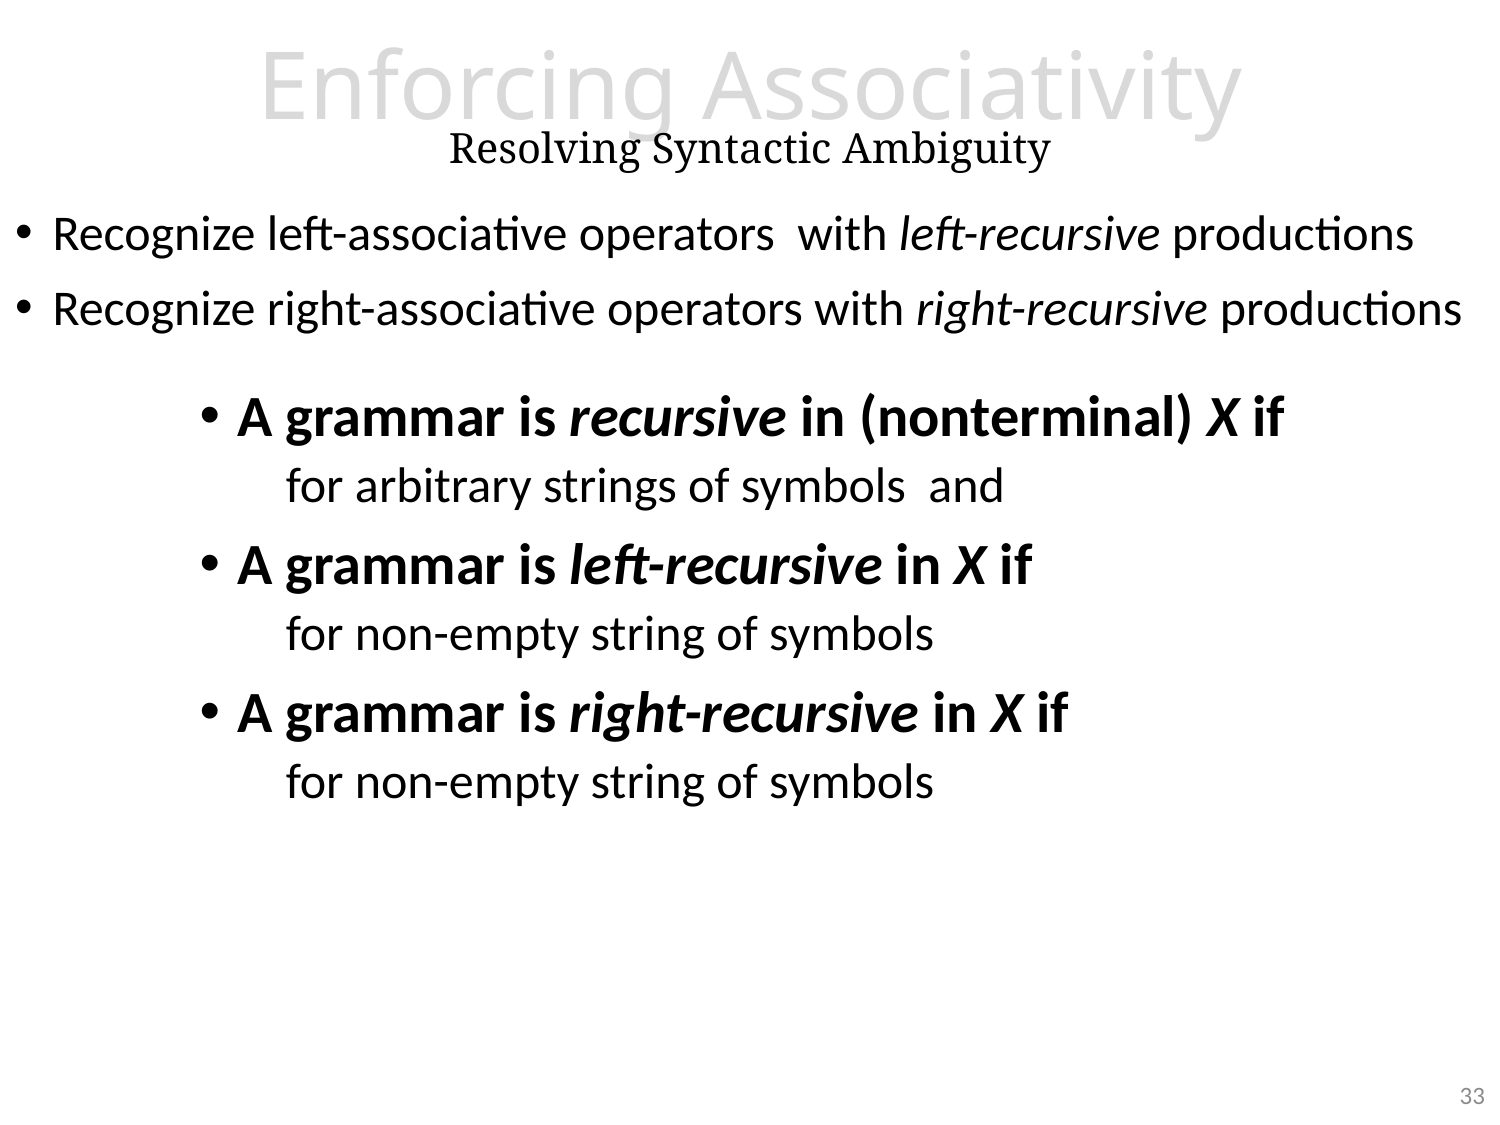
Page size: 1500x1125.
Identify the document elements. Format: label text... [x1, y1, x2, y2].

slide_number 33 [1162, 1065, 1500, 1125]
text_box Enforcing Associativity Resolving Syntactic Ambiguity [0, 4, 1500, 222]
list Recognize left-associative operators with left-recursive productions Recognize right-associative operators with right-recursive productions [0, 222, 1500, 368]
